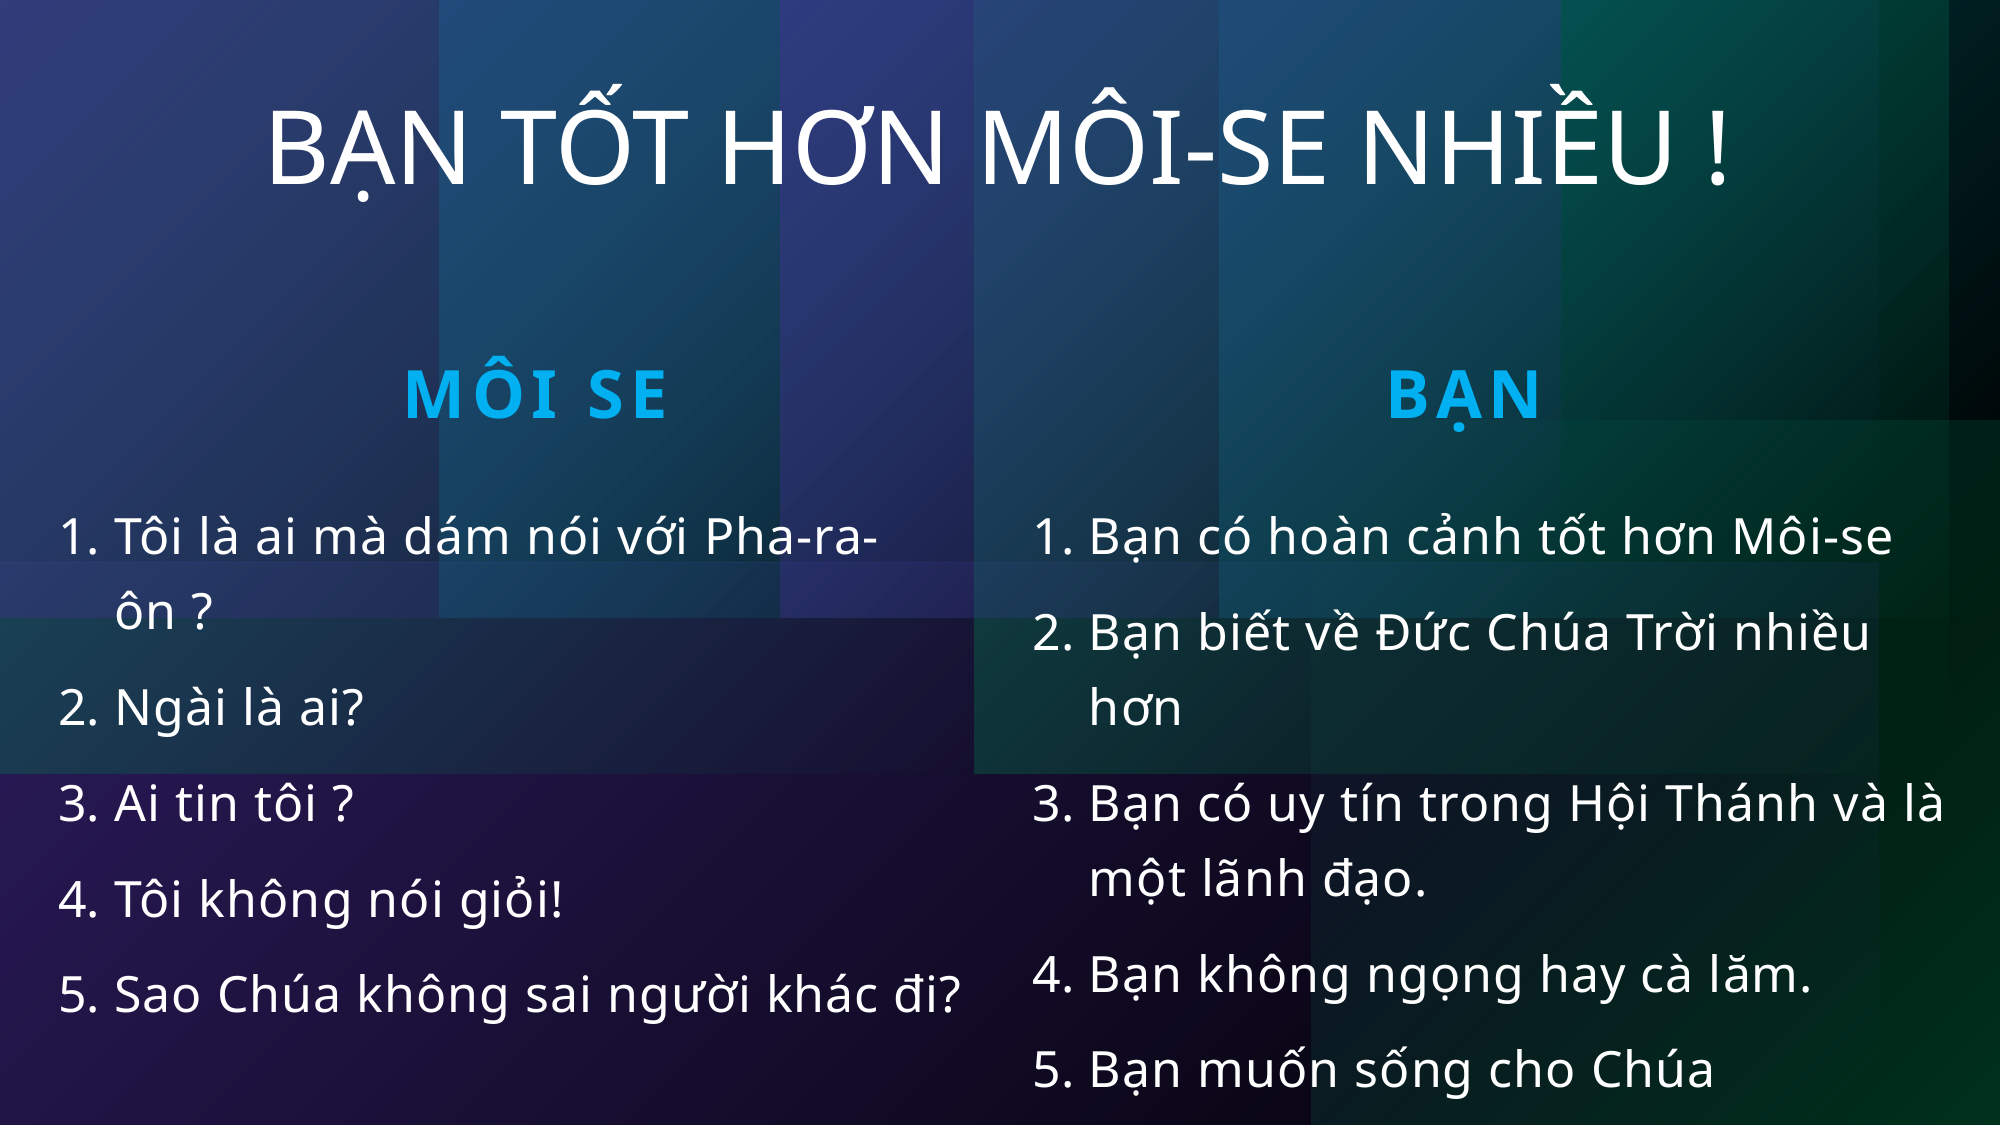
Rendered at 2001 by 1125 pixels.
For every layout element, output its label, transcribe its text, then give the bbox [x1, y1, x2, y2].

title BẠN TỐT HƠN MÔI-SE NHIỀU ! [88, 88, 1908, 288]
list MÔI SE [88, 316, 983, 447]
list Tôi là ai mà dám nói với Pha-ra-ôn ? Ngài là ai? Ai tin tôi ? Tôi không nói giỏi! Sao Chúa không sai người khác đi? [43, 481, 983, 1036]
list Bạn có hoàn cảnh tốt hơn Môi-se Bạn biết về Đức Chúa Trời nhiều hơn Bạn có uy tín trong Hội Thánh và là một lãnh đạo. Bạn không ngọng hay cà lăm. Bạn muốn sống cho Chúa [1017, 481, 1977, 1036]
list BẠN [1017, 316, 1910, 447]
